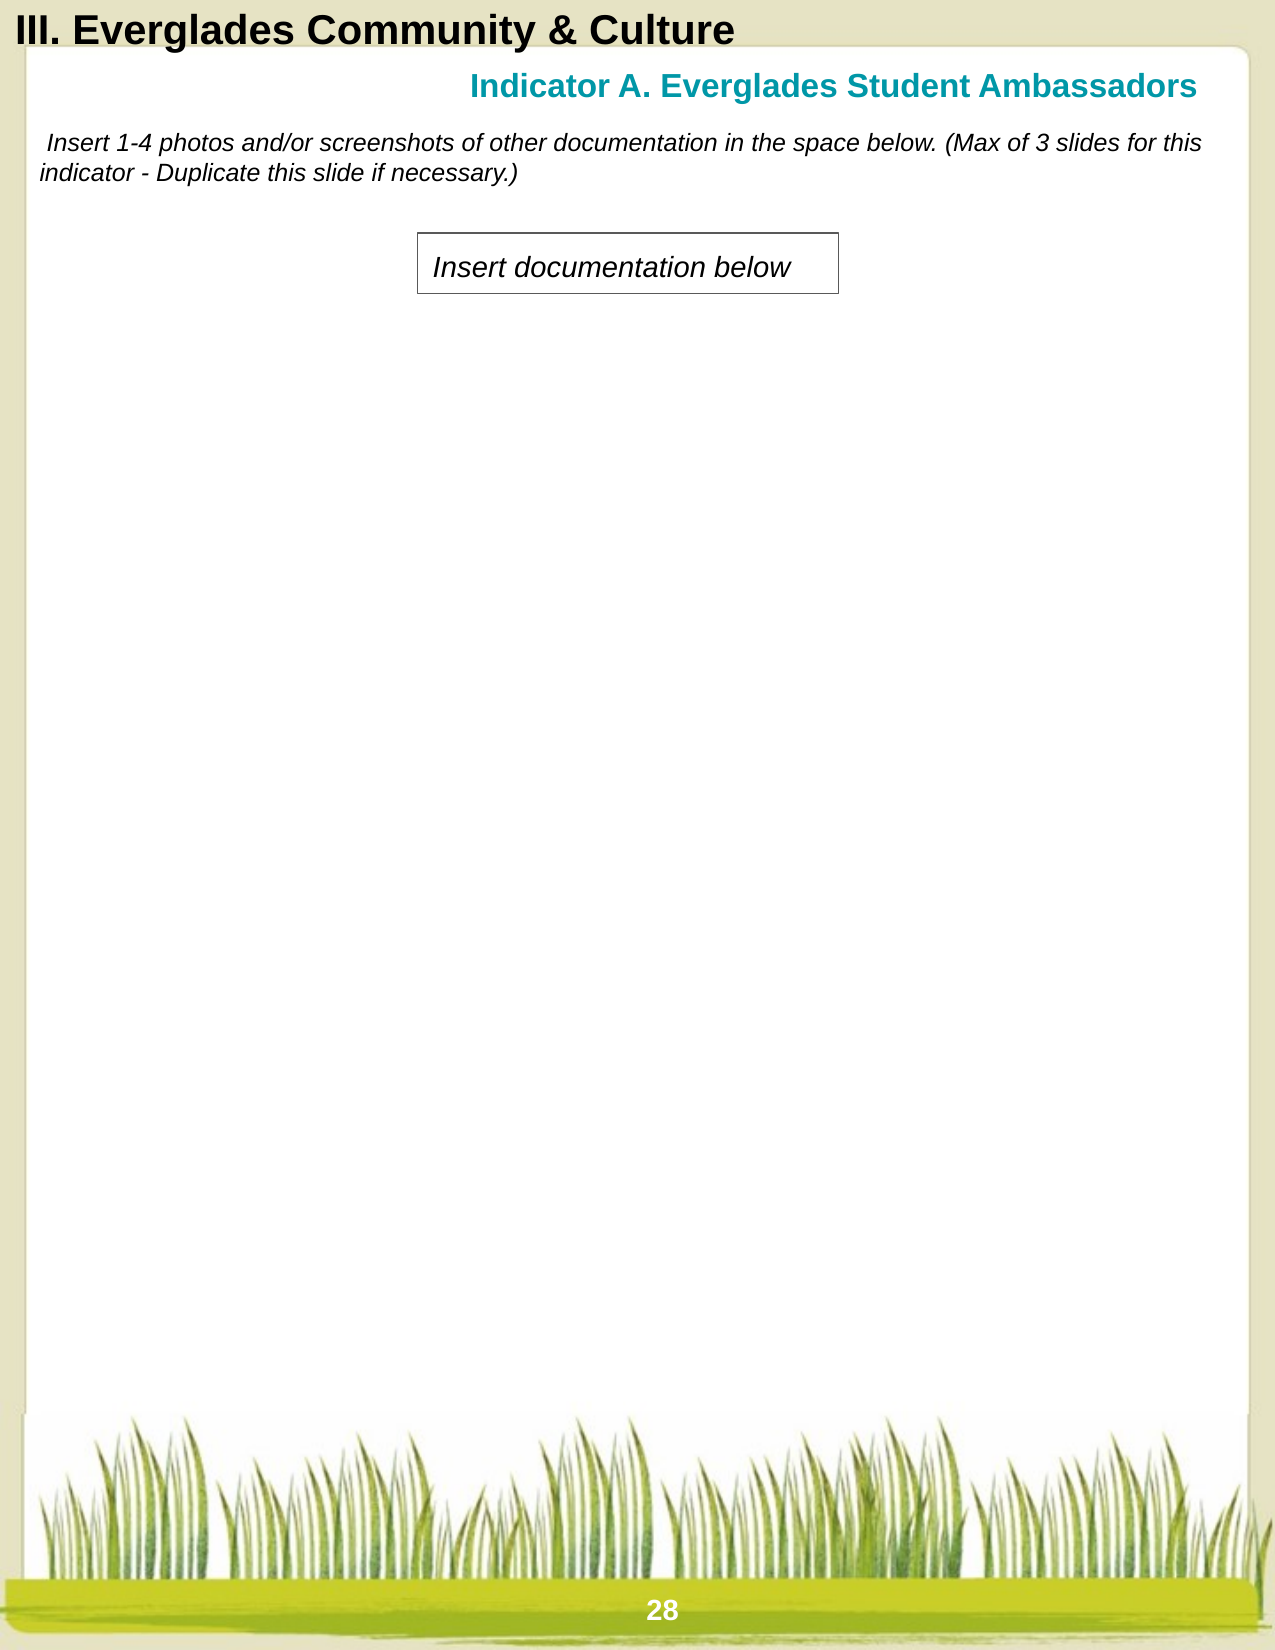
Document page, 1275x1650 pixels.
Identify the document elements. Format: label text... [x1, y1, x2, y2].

picture [0, 0, 1275, 1650]
title III. Everglades Community & Culture [0, 0, 1189, 48]
text_box Indicator A. Everglades Student Ambassadors Insert 1-4 photos and/or screenshots of other documentation in the space below. (Max of 3 slides for this indicator - Duplicate this slide if necessary.) [0, 48, 1247, 264]
text_box Insert documentation below [417, 232, 839, 294]
slide_number 28 [628, 1578, 697, 1639]
